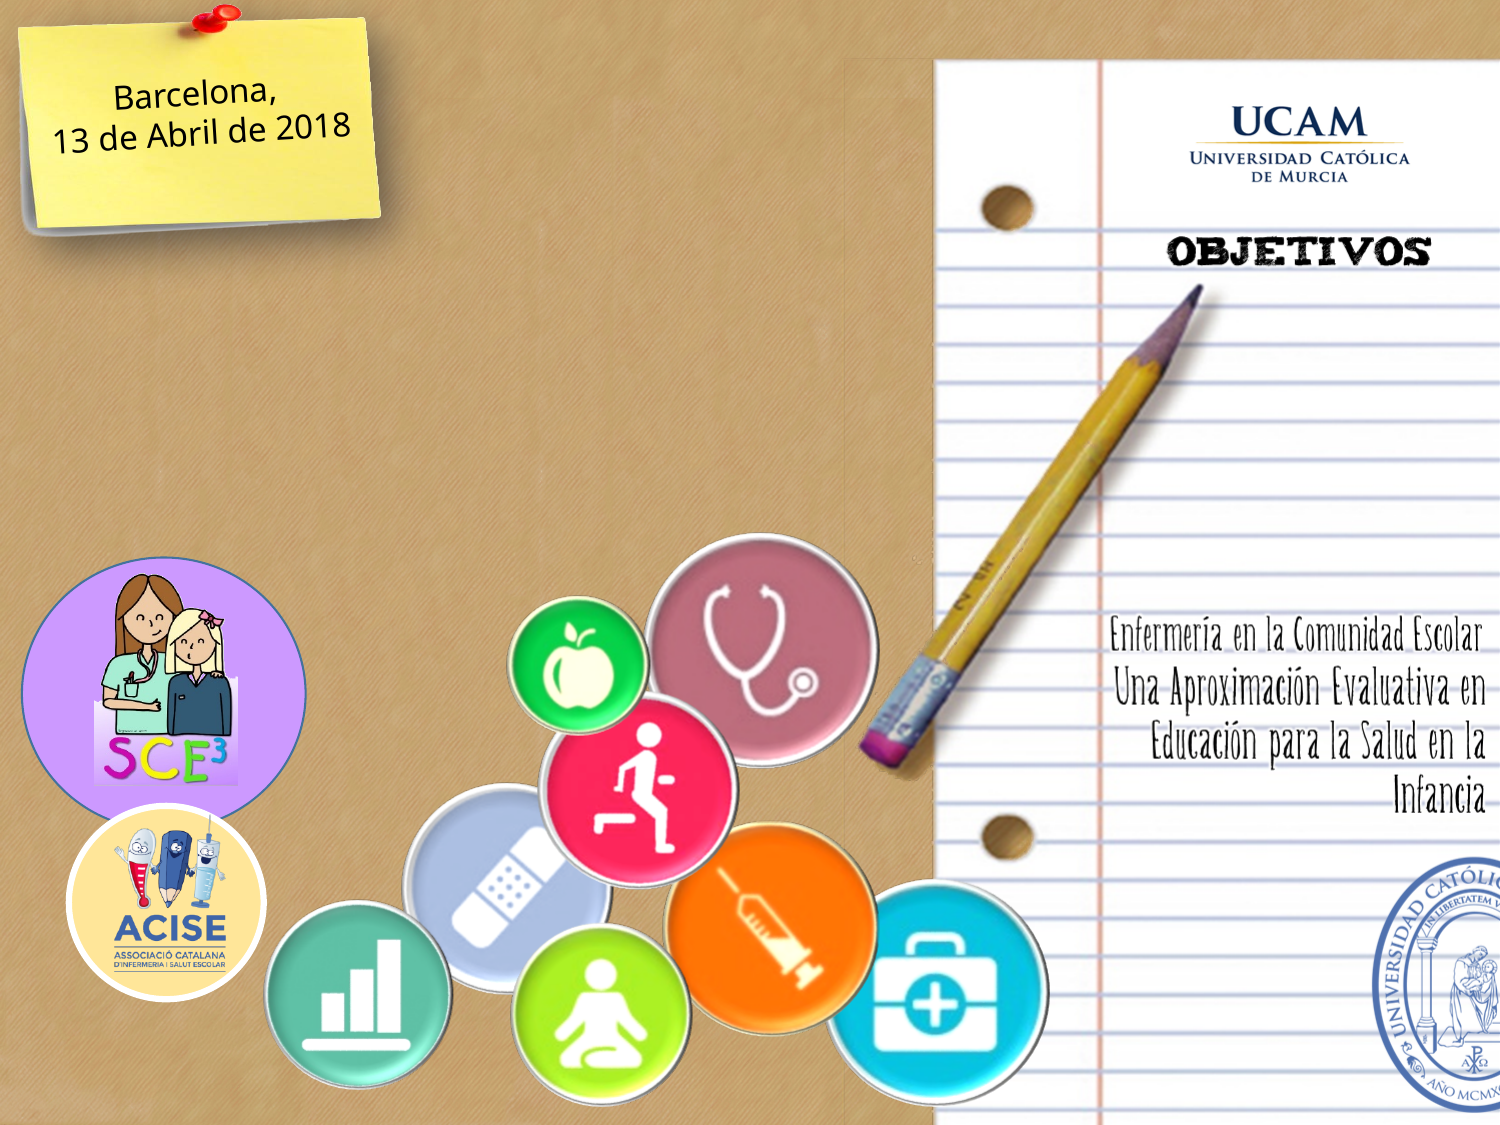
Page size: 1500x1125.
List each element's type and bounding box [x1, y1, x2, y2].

text_box [21, 557, 306, 831]
text_box [6, 1, 394, 241]
text_box [68, 805, 264, 1000]
picture [0, 0, 1500, 1125]
